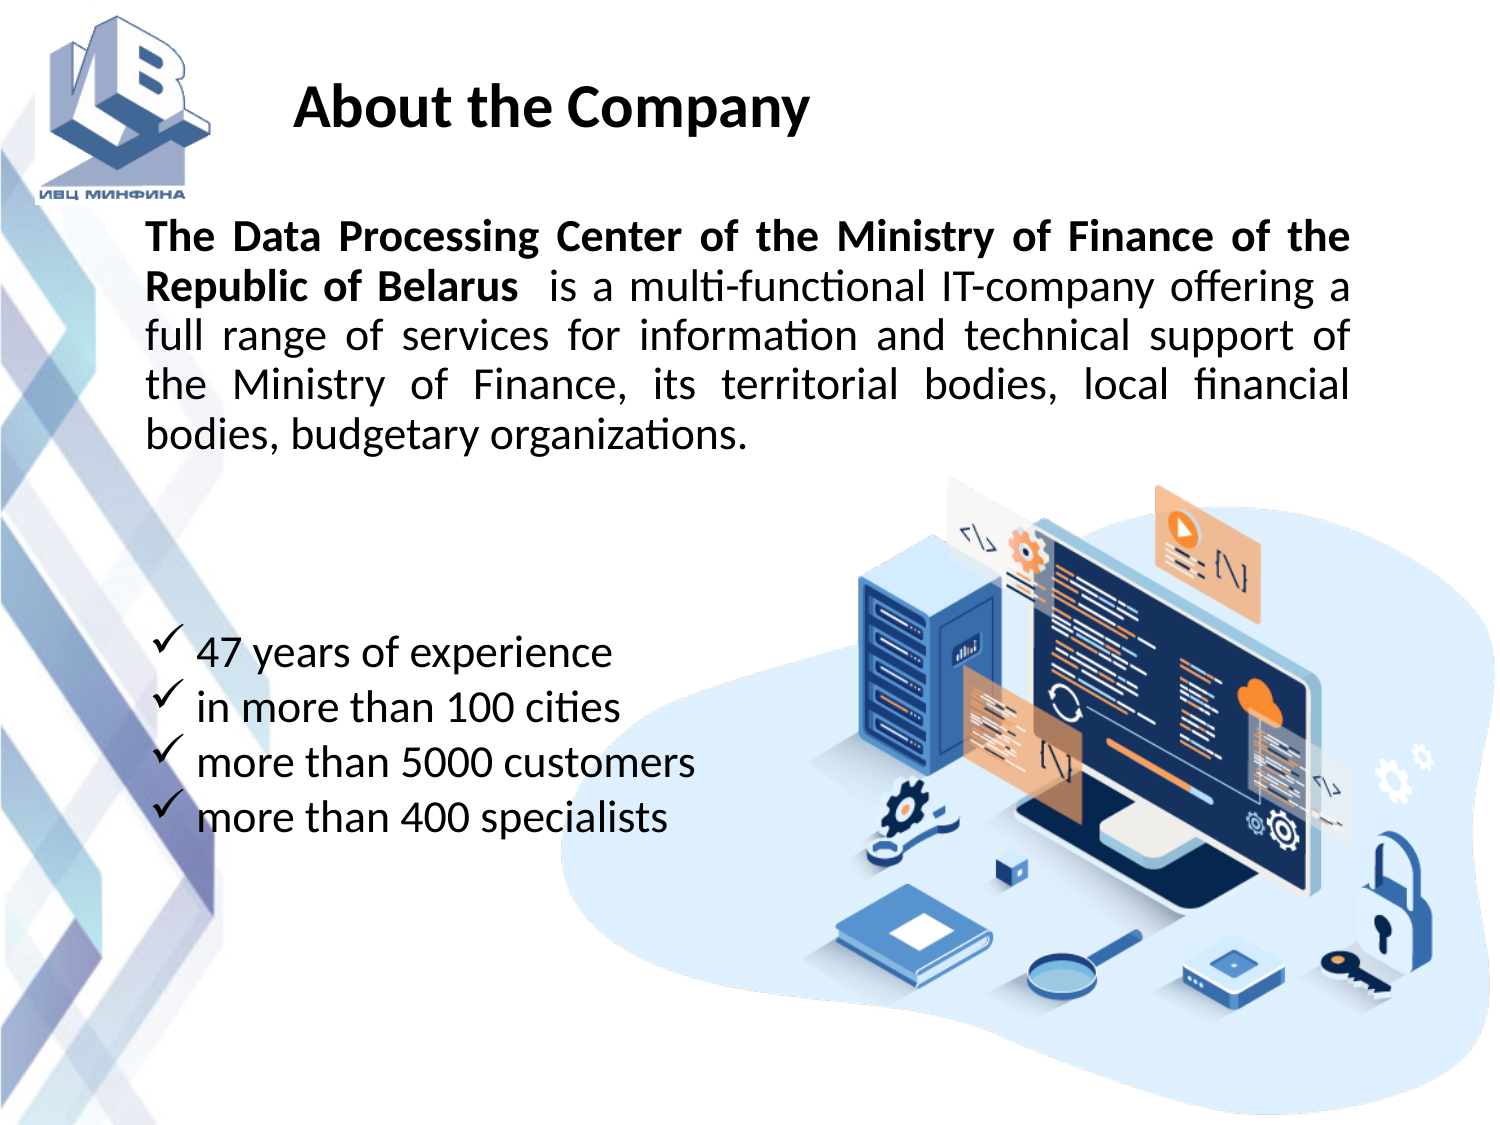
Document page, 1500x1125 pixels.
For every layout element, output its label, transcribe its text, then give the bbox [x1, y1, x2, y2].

picture [0, 0, 1499, 1125]
list The Data Processing Center of the Ministry of Finance of the Republic of Belarus is a multi-functional IT-company offering a full range of services for information and technical support of the Ministry of Finance, its territorial bodies, local financial bodies, budgetary organizations. [130, 204, 1367, 473]
title About the Company [278, 48, 1484, 167]
